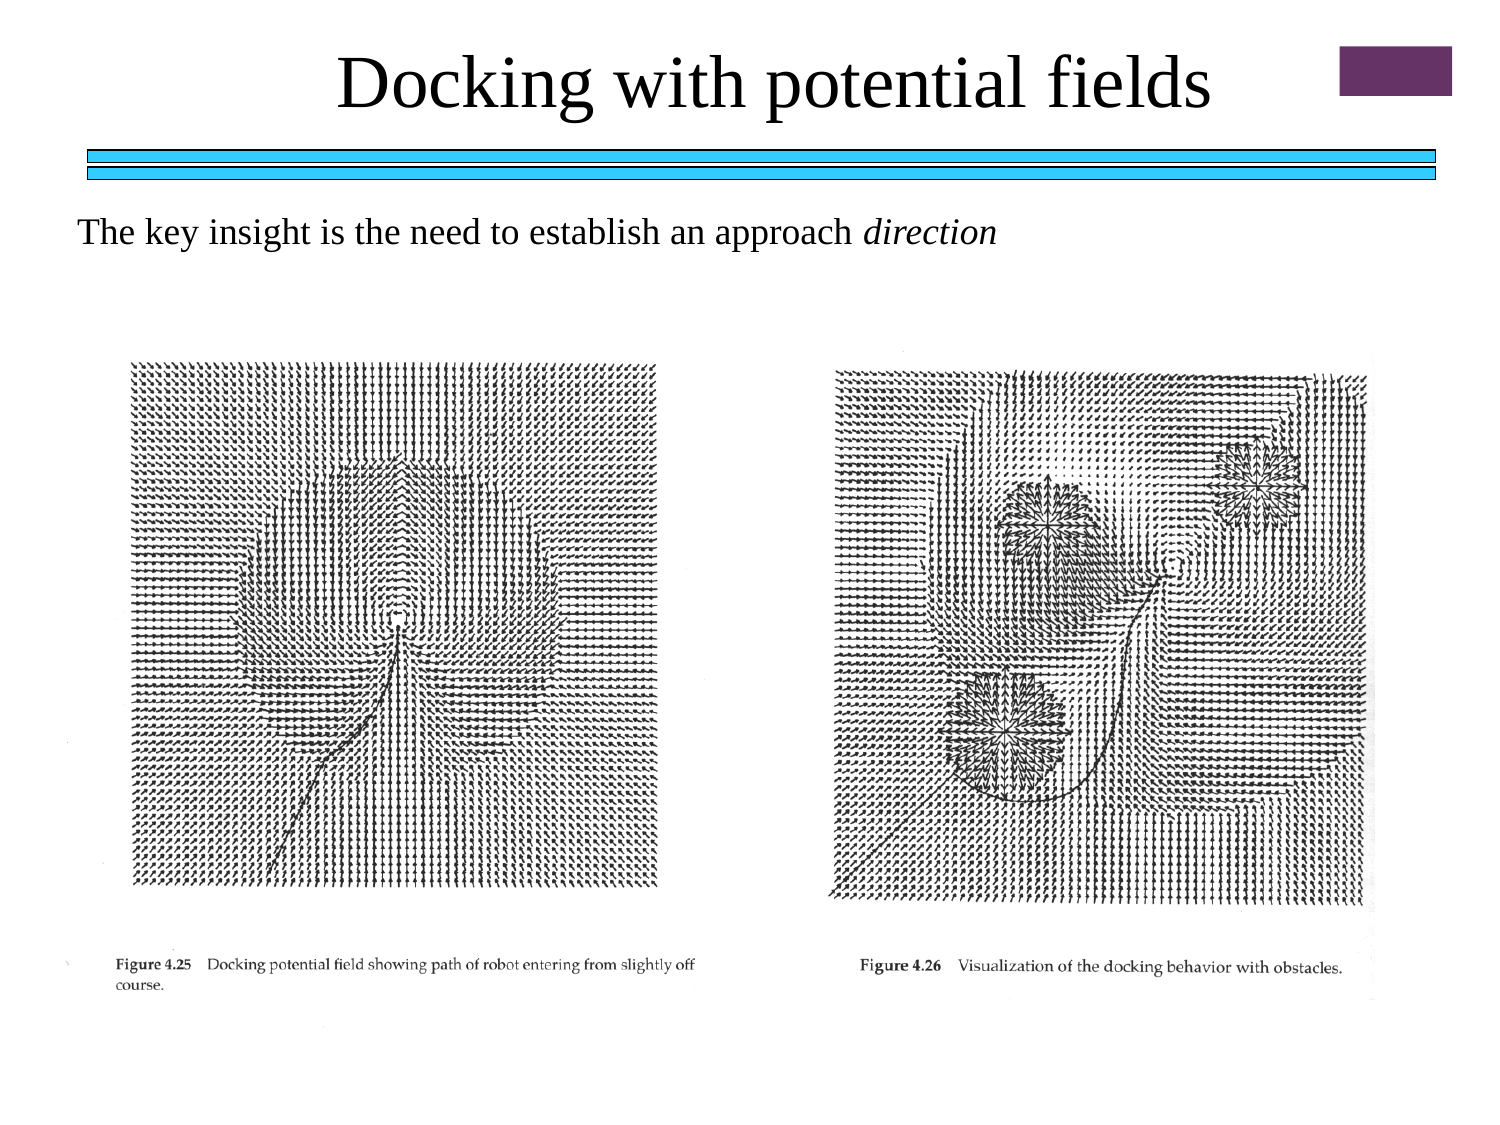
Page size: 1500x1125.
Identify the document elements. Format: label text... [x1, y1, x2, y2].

text_box The key insight is the need to establish an approach direction [62, 199, 1425, 260]
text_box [86, 149, 1437, 181]
picture [811, 336, 1376, 1001]
text_box Docking with potential fields [237, 24, 1313, 130]
picture [49, 324, 749, 1033]
